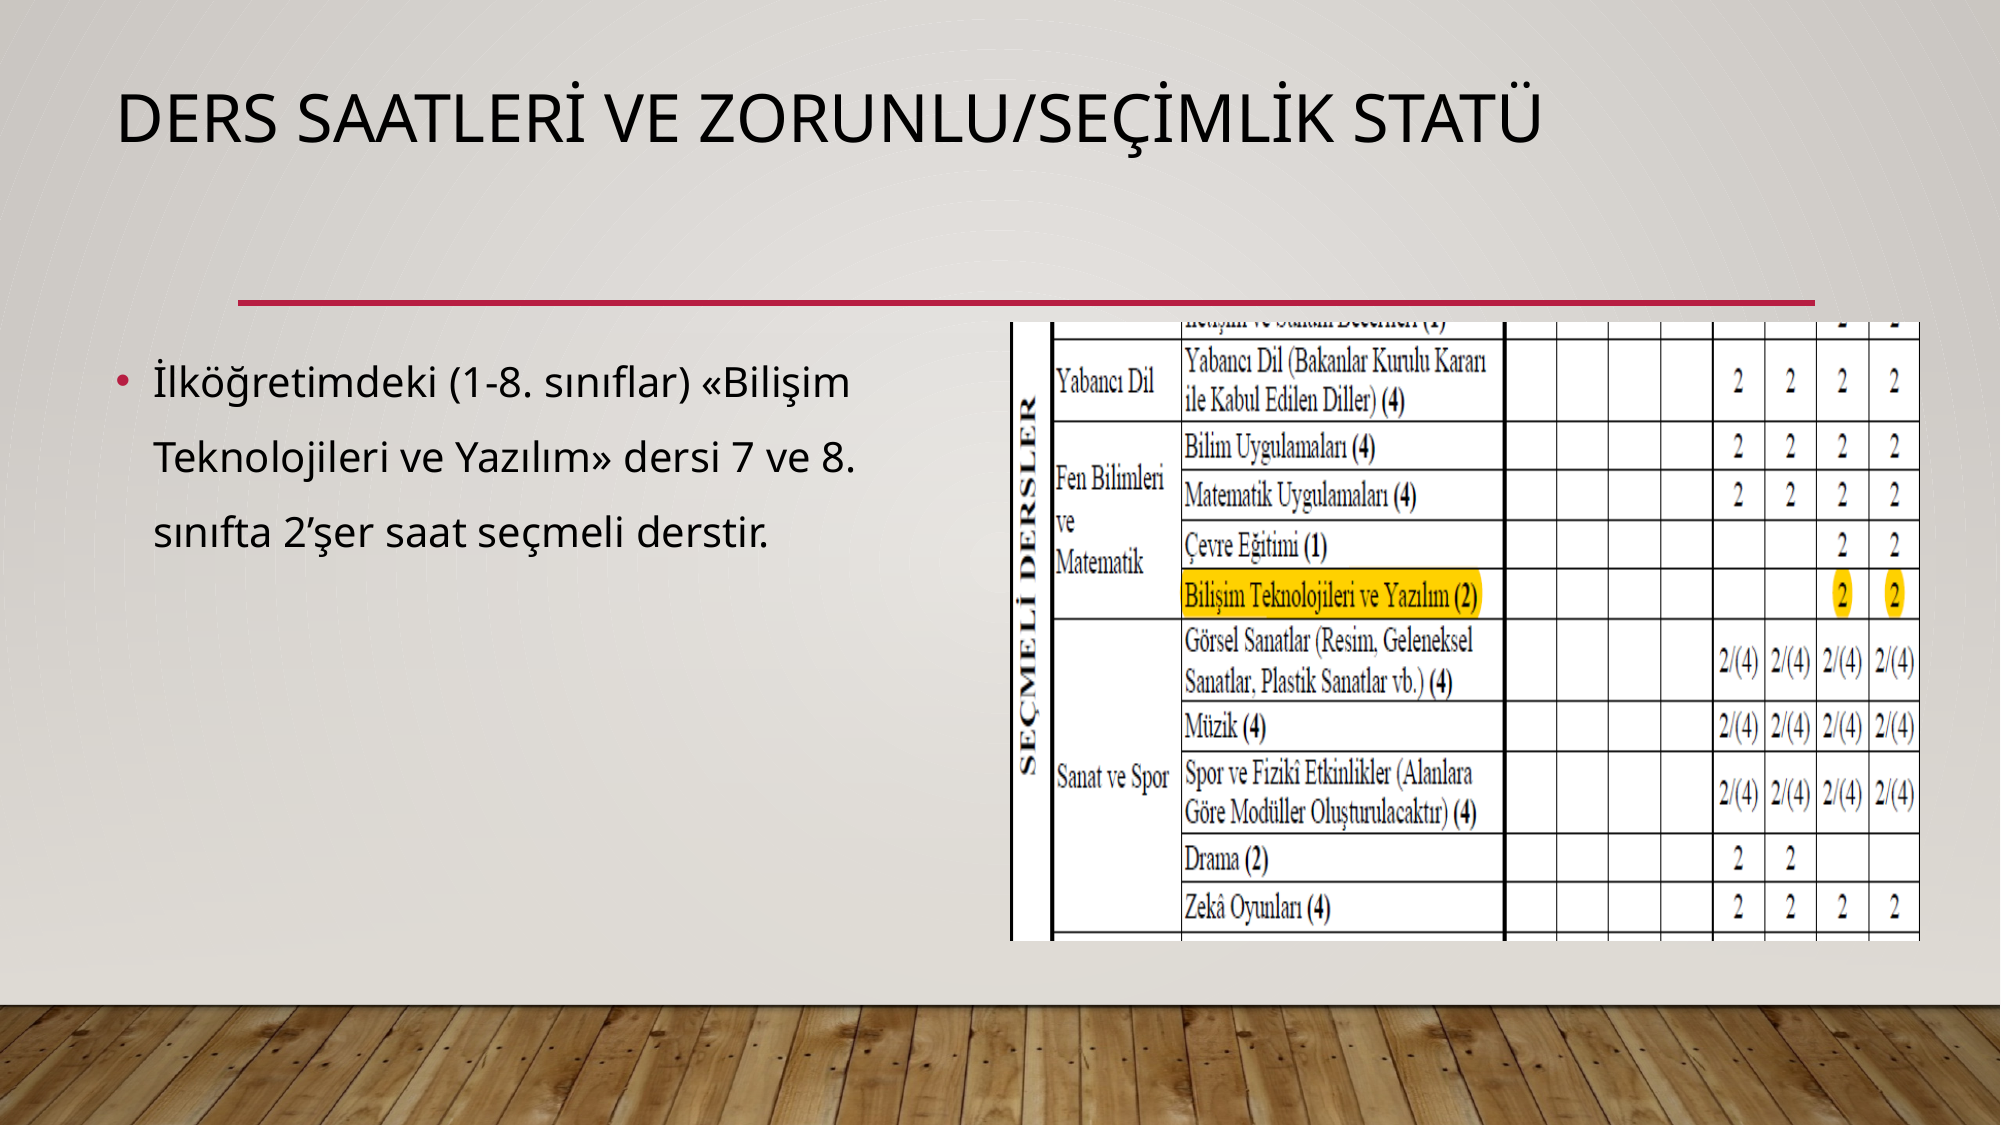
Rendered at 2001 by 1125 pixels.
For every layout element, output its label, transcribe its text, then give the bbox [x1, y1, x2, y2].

title Ders Saatleri ve Zorunlu/Seçimlik Statü [100, 77, 1920, 248]
list İlköğretimdeki (1-8. sınıflar) «Bilişim Teknolojileri ve Yazılım» dersi 7 ve 8. sınıfta 2’şer saat seçmeli derstir. [100, 322, 955, 960]
picture [0, 1005, 2000, 1125]
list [1009, 322, 1921, 941]
